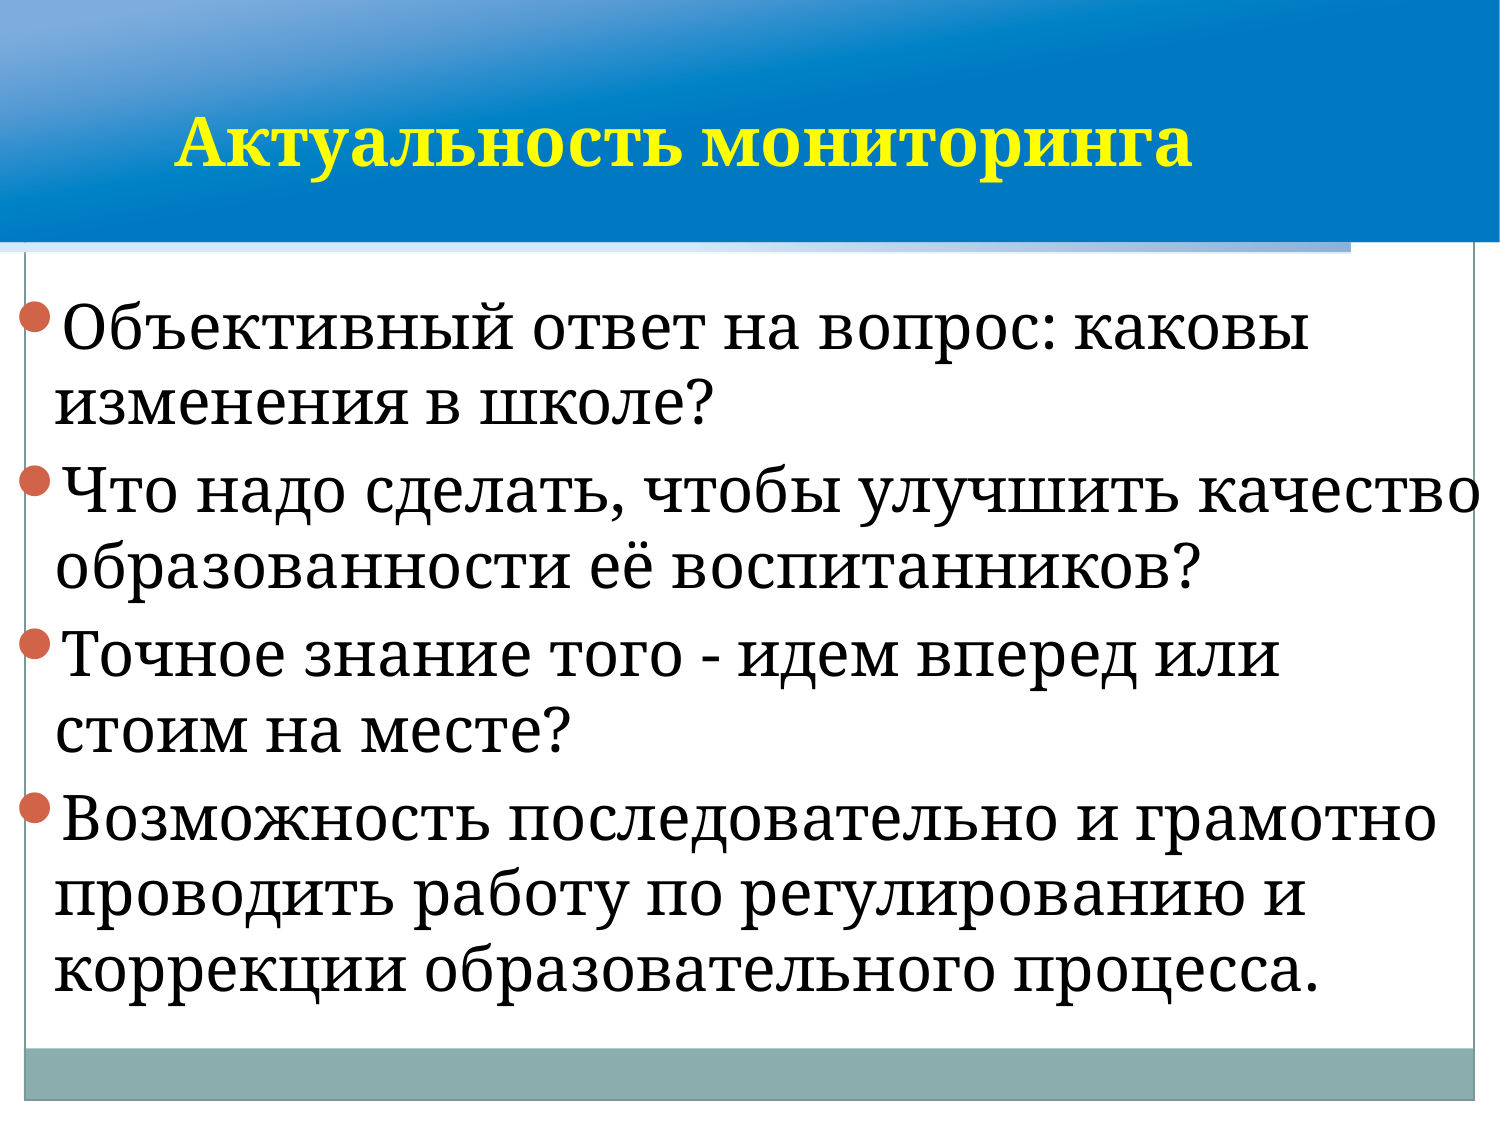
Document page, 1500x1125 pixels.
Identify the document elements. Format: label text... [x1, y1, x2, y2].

list Объективный ответ на вопрос: каковы изменения в школе? Что надо сделать, чтобы улучшить качество образованности её воспитанников? Точное знание того - идем вперед или стоим на месте? Возможность последовательно и грамотно проводить работу по регулированию и коррекции образовательного процесса. [0, 278, 1500, 1125]
picture [0, 0, 1500, 254]
